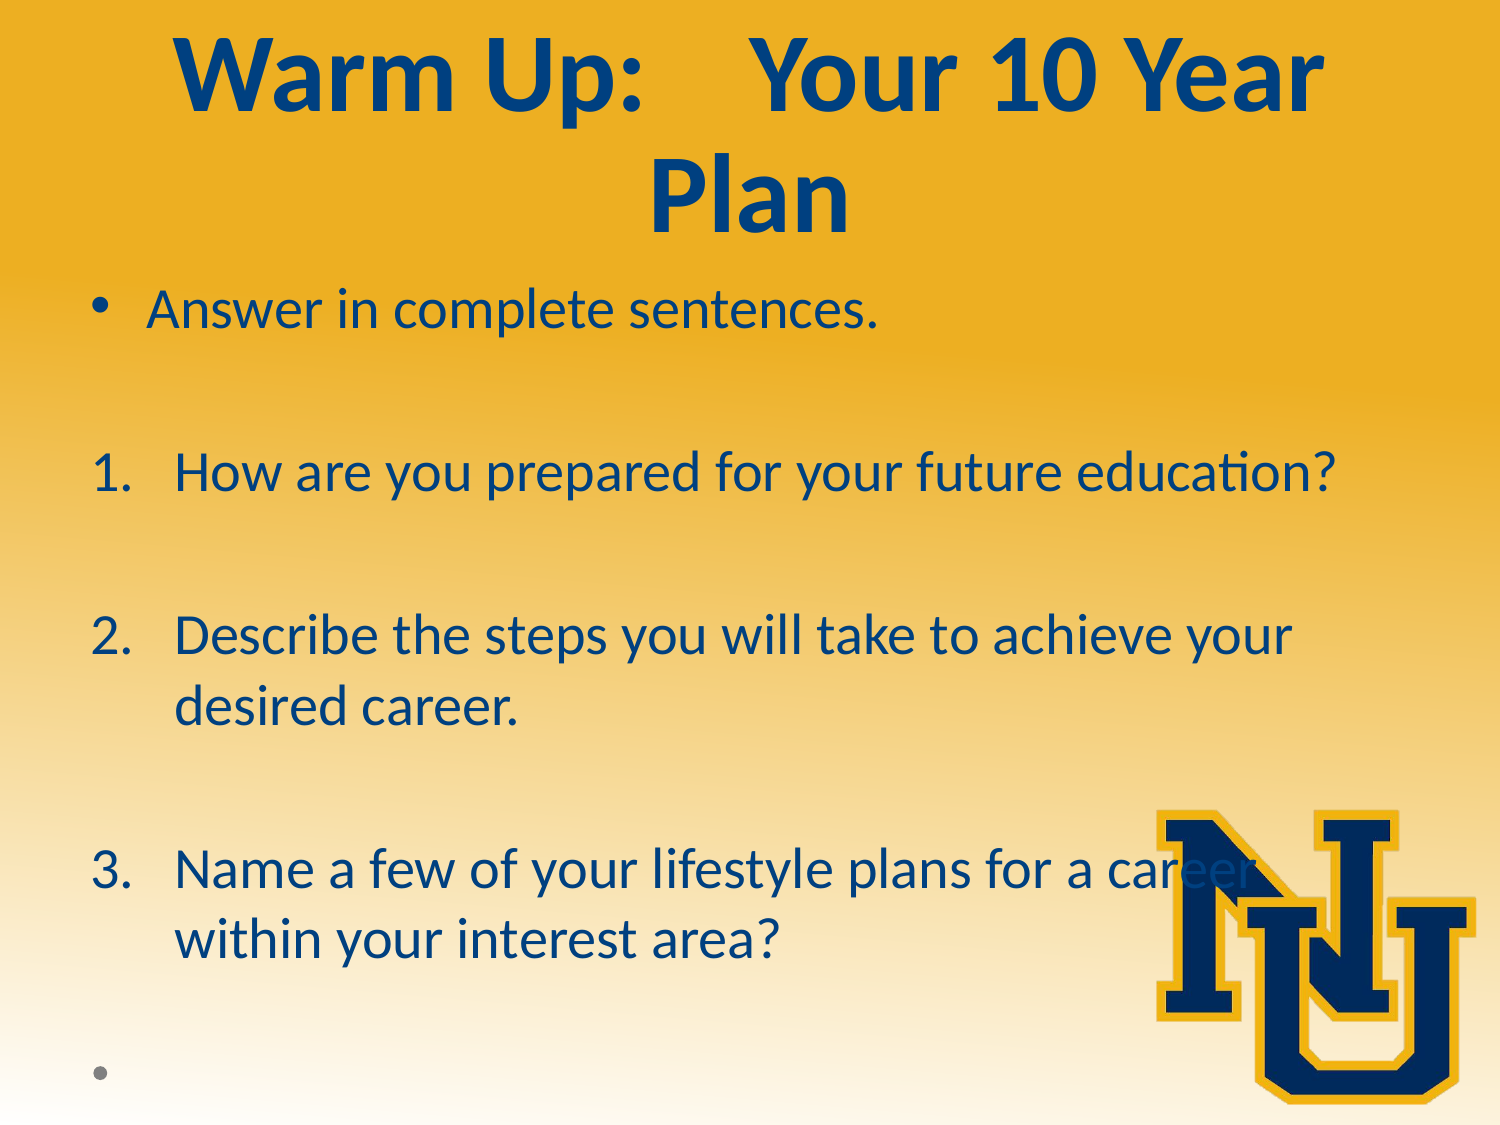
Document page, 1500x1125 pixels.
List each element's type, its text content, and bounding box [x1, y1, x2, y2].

title Warm Up: Your 10 Year Plan [75, 0, 1425, 262]
picture [1149, 805, 1481, 1108]
list Answer in complete sentences. How are you prepared for your future education? Describe the steps you will take to achieve your desired career. Name a few of your lifestyle plans for a career within your interest area? [75, 262, 1425, 1005]
